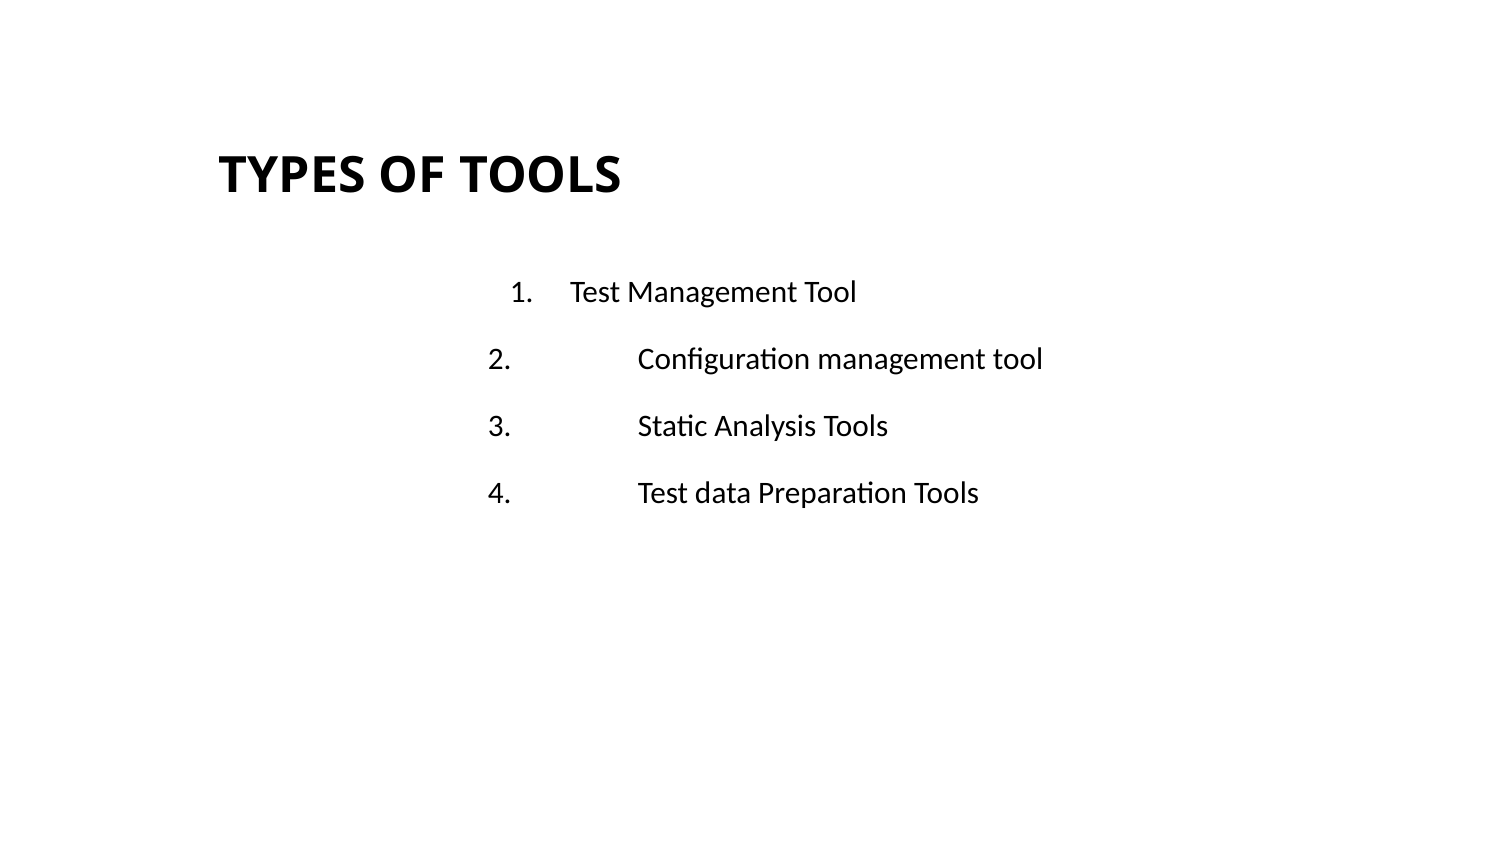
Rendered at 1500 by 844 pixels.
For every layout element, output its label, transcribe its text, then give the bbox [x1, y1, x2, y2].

title TYPES OF TOOLS [203, 133, 827, 261]
list Test Management Tool 2. Configuration management tool 3. Static Analysis Tools 4. Test data Preparation Tools [472, 260, 1138, 582]
